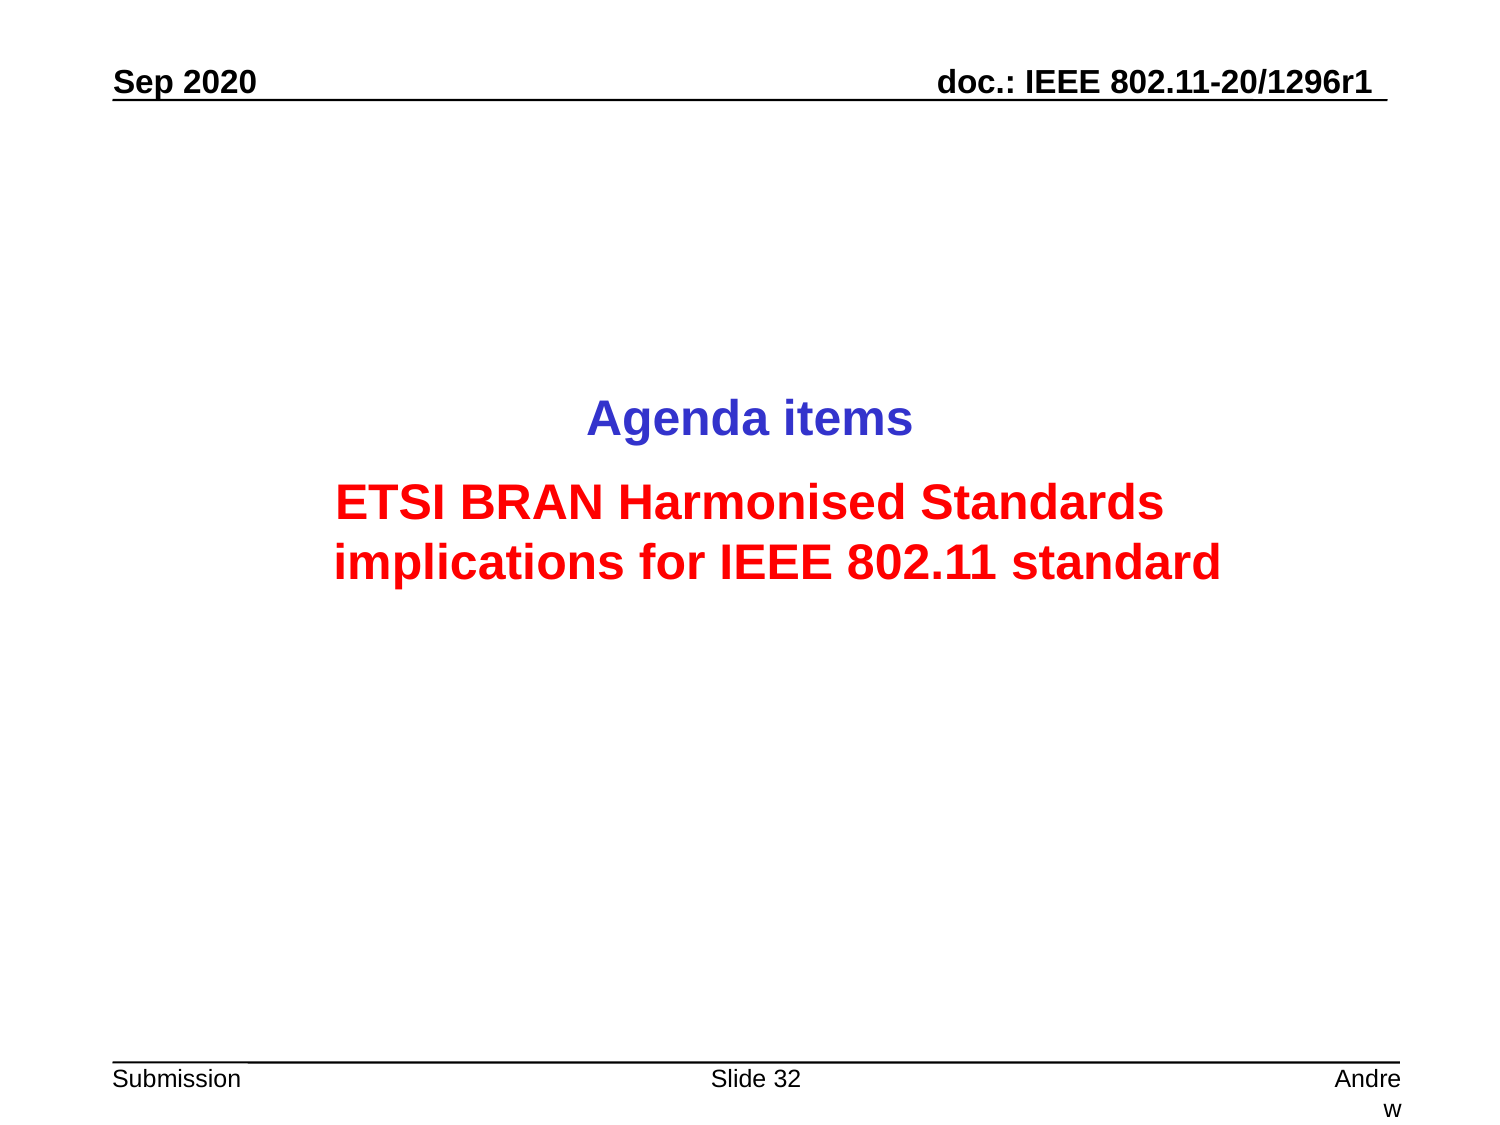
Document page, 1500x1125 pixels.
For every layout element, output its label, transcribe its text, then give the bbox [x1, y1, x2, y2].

slide_number Slide 32 [709, 1061, 803, 1093]
footer Andrew Myles, Cisco [1320, 1061, 1402, 1093]
list Agenda items ETSI BRAN Harmonised Standards implications for IEEE 802.11 standard [112, 324, 1388, 650]
